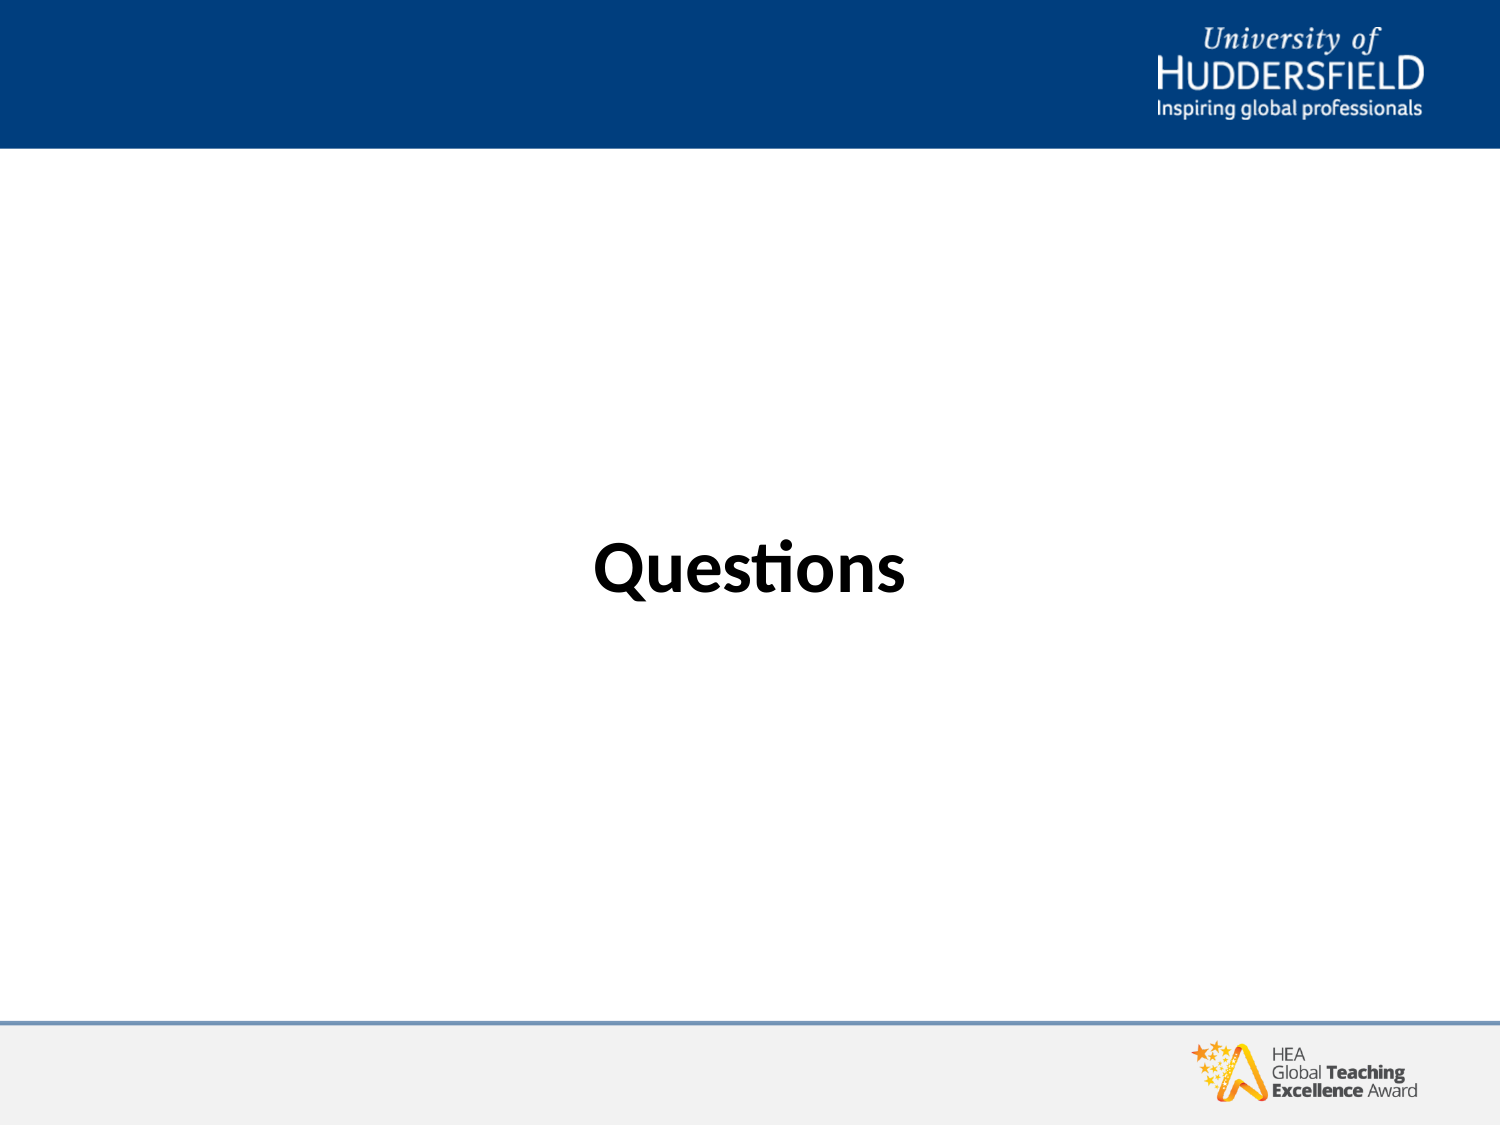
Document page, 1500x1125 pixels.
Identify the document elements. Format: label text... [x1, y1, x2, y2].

title Questions [112, 184, 1388, 940]
picture [1158, 27, 1425, 121]
picture [1187, 1034, 1424, 1112]
